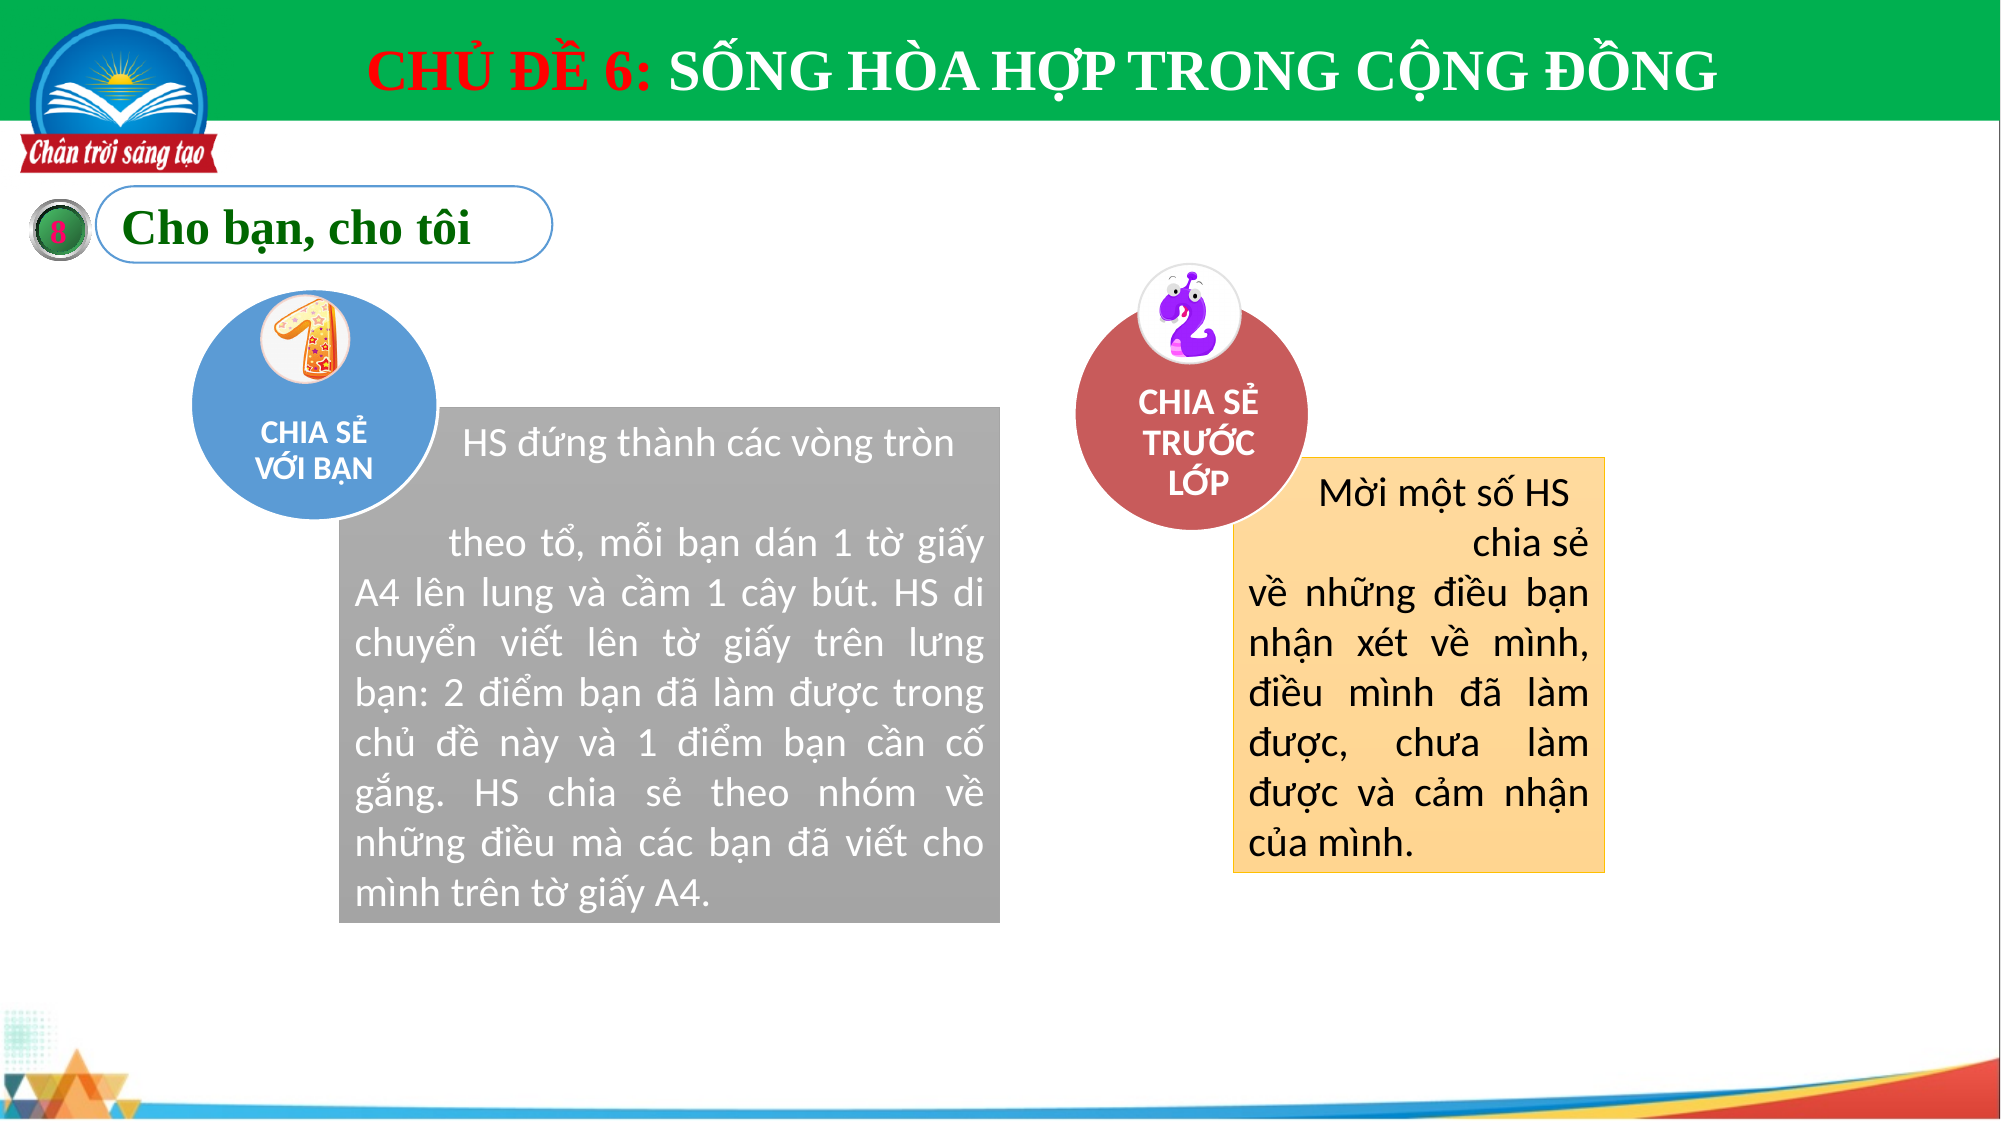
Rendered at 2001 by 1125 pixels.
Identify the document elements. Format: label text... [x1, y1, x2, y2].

picture [0, 0, 2001, 1125]
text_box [29, 198, 92, 262]
text_box CHIA SẺ TRƯỚC LỚP [1127, 345, 1271, 487]
text_box [261, 295, 350, 383]
text_box [1138, 263, 1241, 364]
text_box 8 [92, 202, 96, 258]
text_box Mời một số HS chia sẻ về những điều bạn nhận xét về mình, điều mình đã làm được, chưa làm được và cảm nhận của mình. [1233, 457, 1605, 873]
text_box [0, 0, 2000, 121]
text_box CHỦ ĐỀ 6: SỐNG HÒA HỢP TRONG CỘNG ĐỒNG [320, 12, 1765, 122]
text_box Cho bạn, cho tôi [96, 185, 554, 264]
text_box [1074, 308, 1309, 531]
text_box [188, 287, 440, 523]
text_box HS đứng thành các vòng tròn theo tổ, mỗi bạn dán 1 tờ giấy A4 lên lung và cầm 1 cây bút. HS di chuyển viết lên tờ giấy trên lưng bạn: 2 điểm bạn đã làm được trong chủ đề này và 1 điểm bạn cần cố gắng. HS chia sẻ theo nhóm về những điều mà các bạn đã viết cho mình trên tờ giấy A4. [339, 407, 1000, 923]
text_box CHIA SẺ VỚI BẠN [242, 356, 386, 498]
